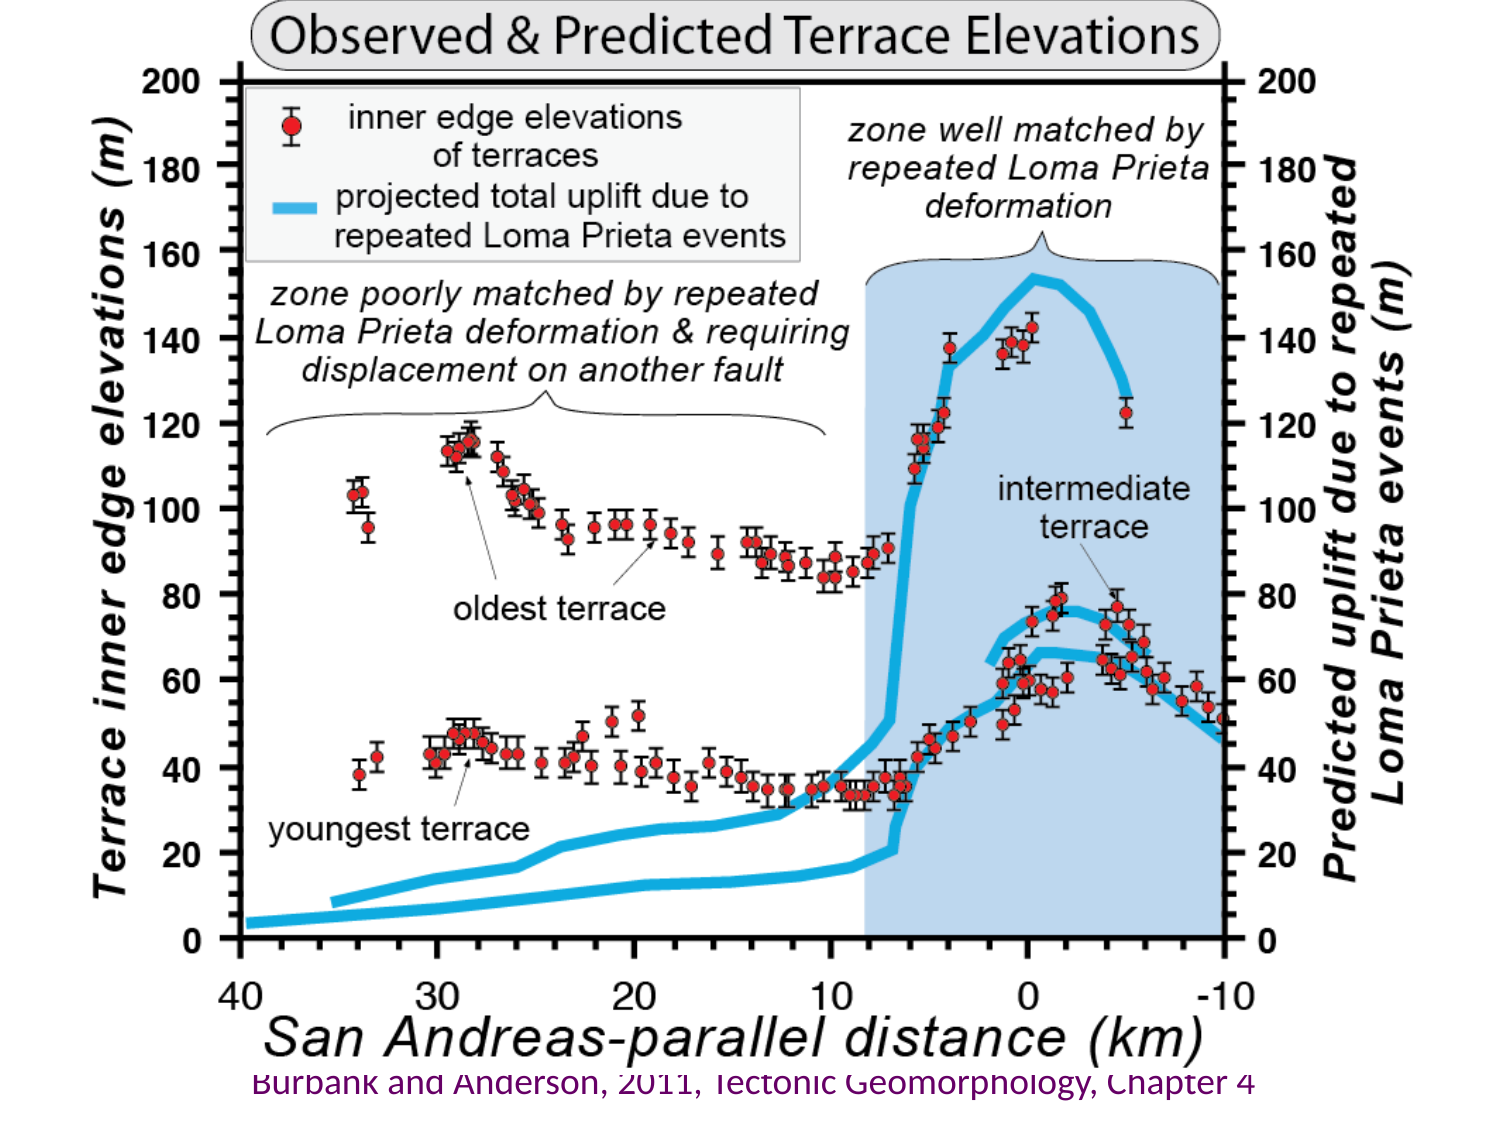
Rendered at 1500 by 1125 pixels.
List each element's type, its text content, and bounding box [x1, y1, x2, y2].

subtitle Burbank and Anderson, 2011, Tectonic Geomorphology, Chapter 4 [139, 1081, 1369, 1121]
picture [85, 0, 1420, 1075]
